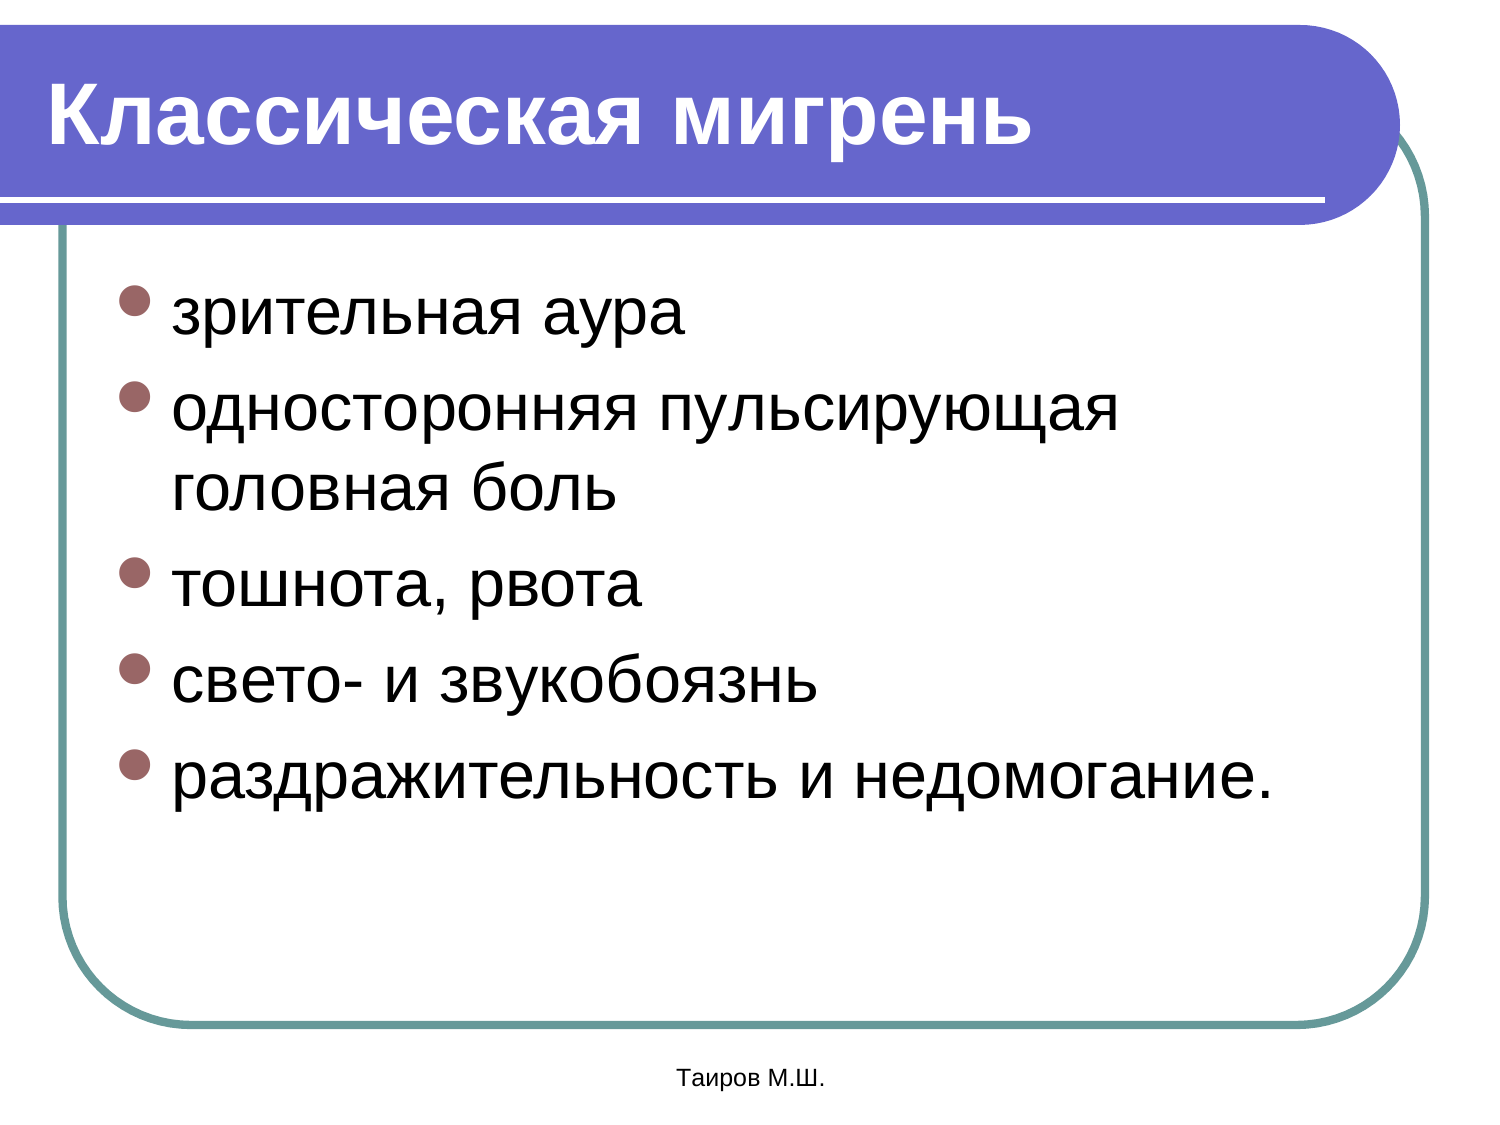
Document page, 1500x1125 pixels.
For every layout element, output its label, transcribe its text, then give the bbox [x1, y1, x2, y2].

title Классическая мигрень [42, 19, 1458, 246]
footer Таиров М.Ш. [674, 1061, 826, 1125]
text_box зрительная аура односторонняя пульсирующая головная боль тошнота, рвота свето- и звукобоязнь раздражительность и недомогание. [112, 268, 1285, 812]
